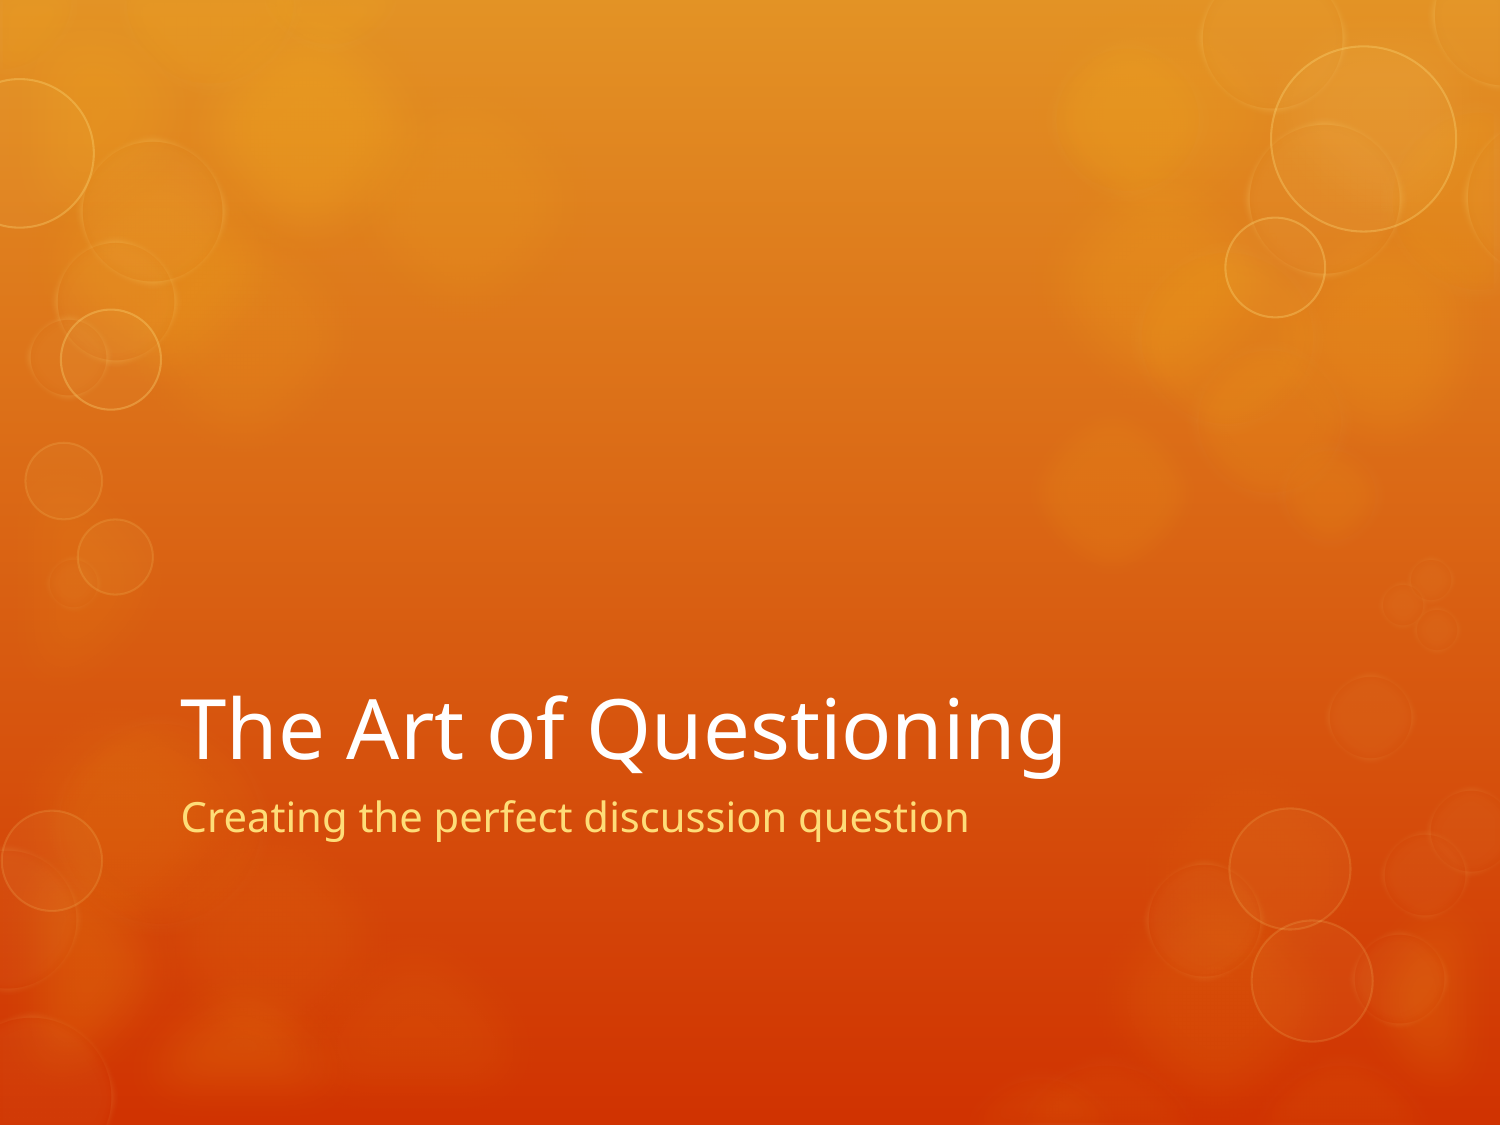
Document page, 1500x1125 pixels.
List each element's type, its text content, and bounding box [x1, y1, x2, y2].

subtitle Creating the perfect discussion question [165, 783, 1334, 925]
title The Art of Questioning [165, 542, 1334, 783]
